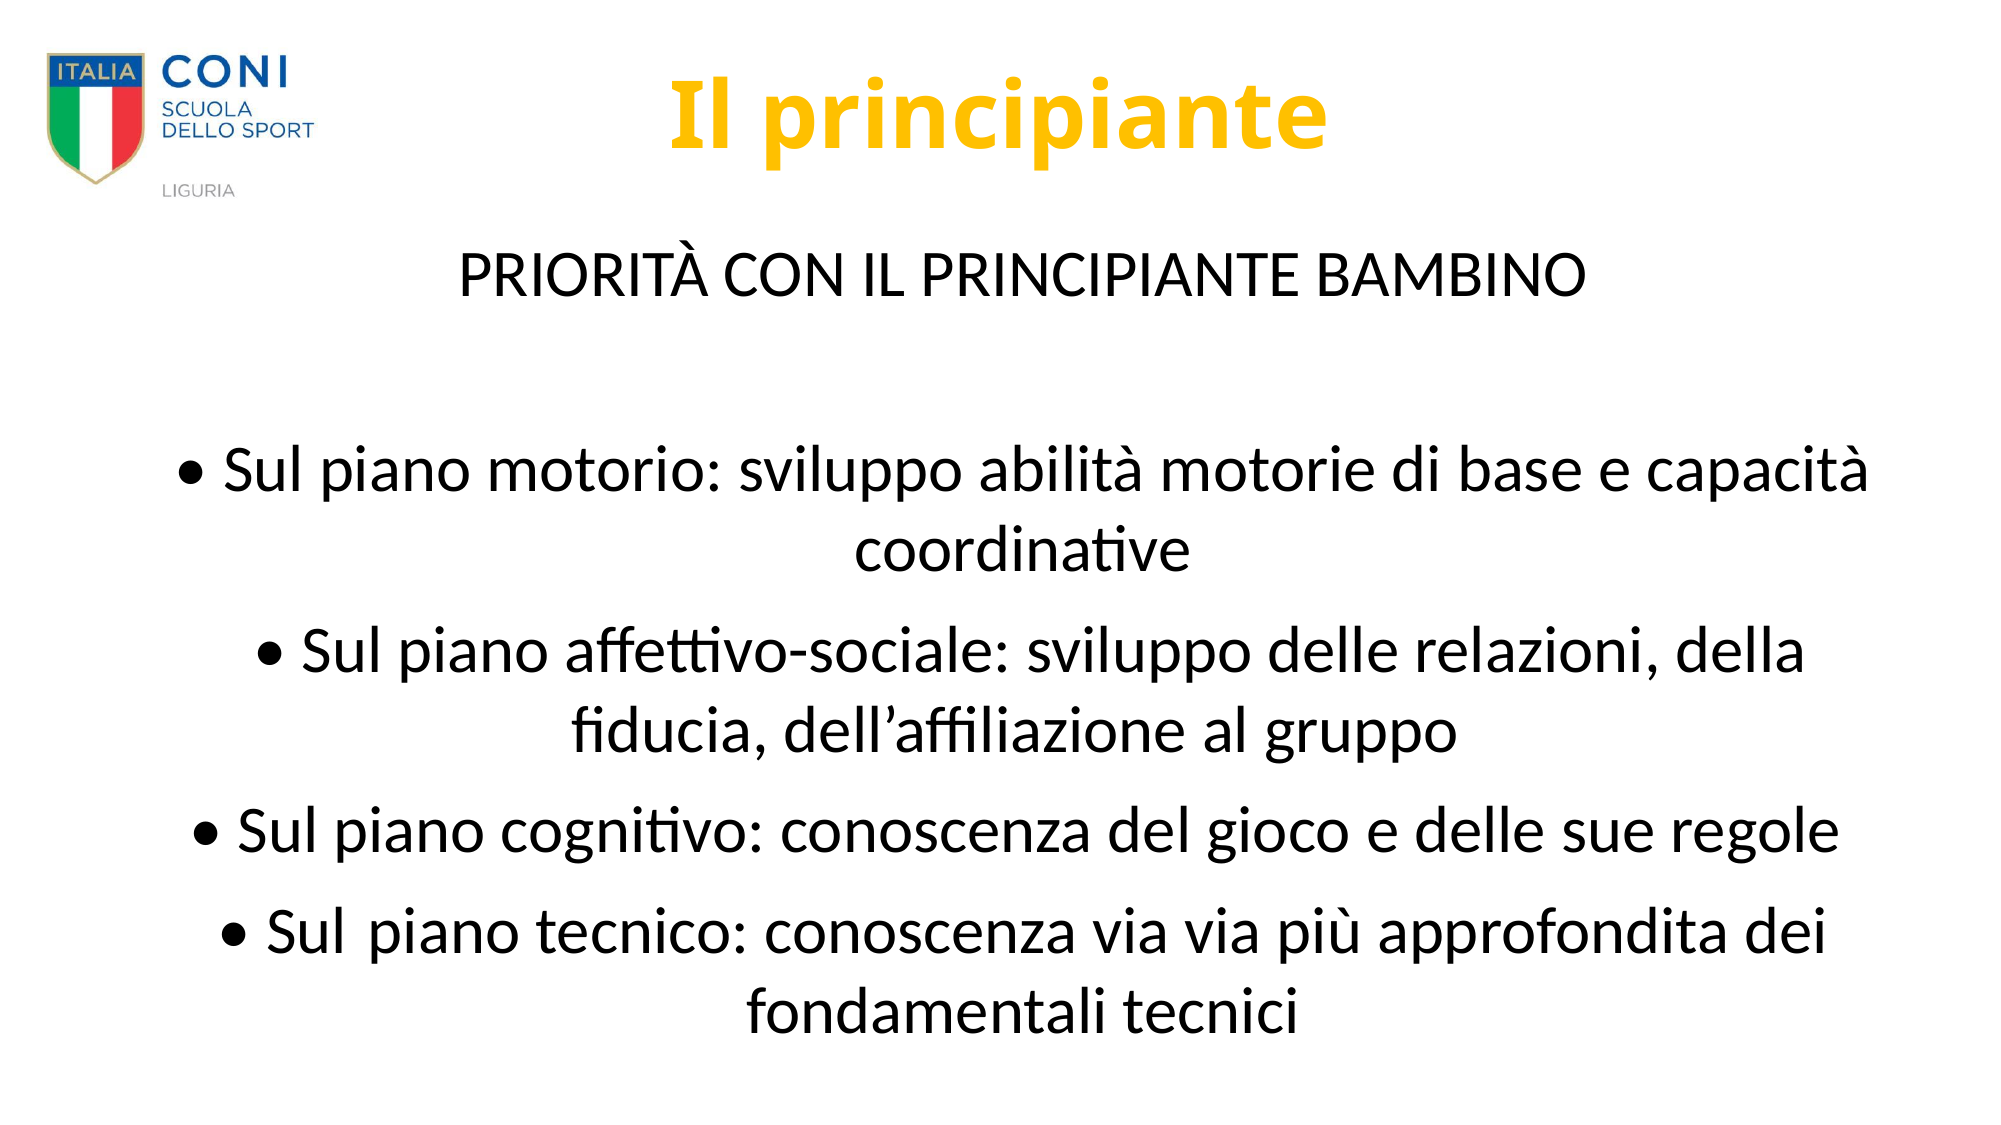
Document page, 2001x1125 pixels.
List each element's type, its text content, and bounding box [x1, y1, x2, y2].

picture [36, 37, 318, 202]
list PRIORITÀ CON IL PRINCIPIANTE BAMBINO • Sul piano motorio: sviluppo abilità motorie di base e capacità coordinative • Sul piano affettivo-sociale: sviluppo delle relazioni, della fiducia, dell’affiliazione al gruppo • Sul piano cognitivo: conoscenza del gioco e delle sue regole • Sul piano tecnico: conoscenza via via più approfondita dei fondamentali tecnici [150, 231, 1897, 1080]
title Il principiante [137, 59, 1863, 278]
